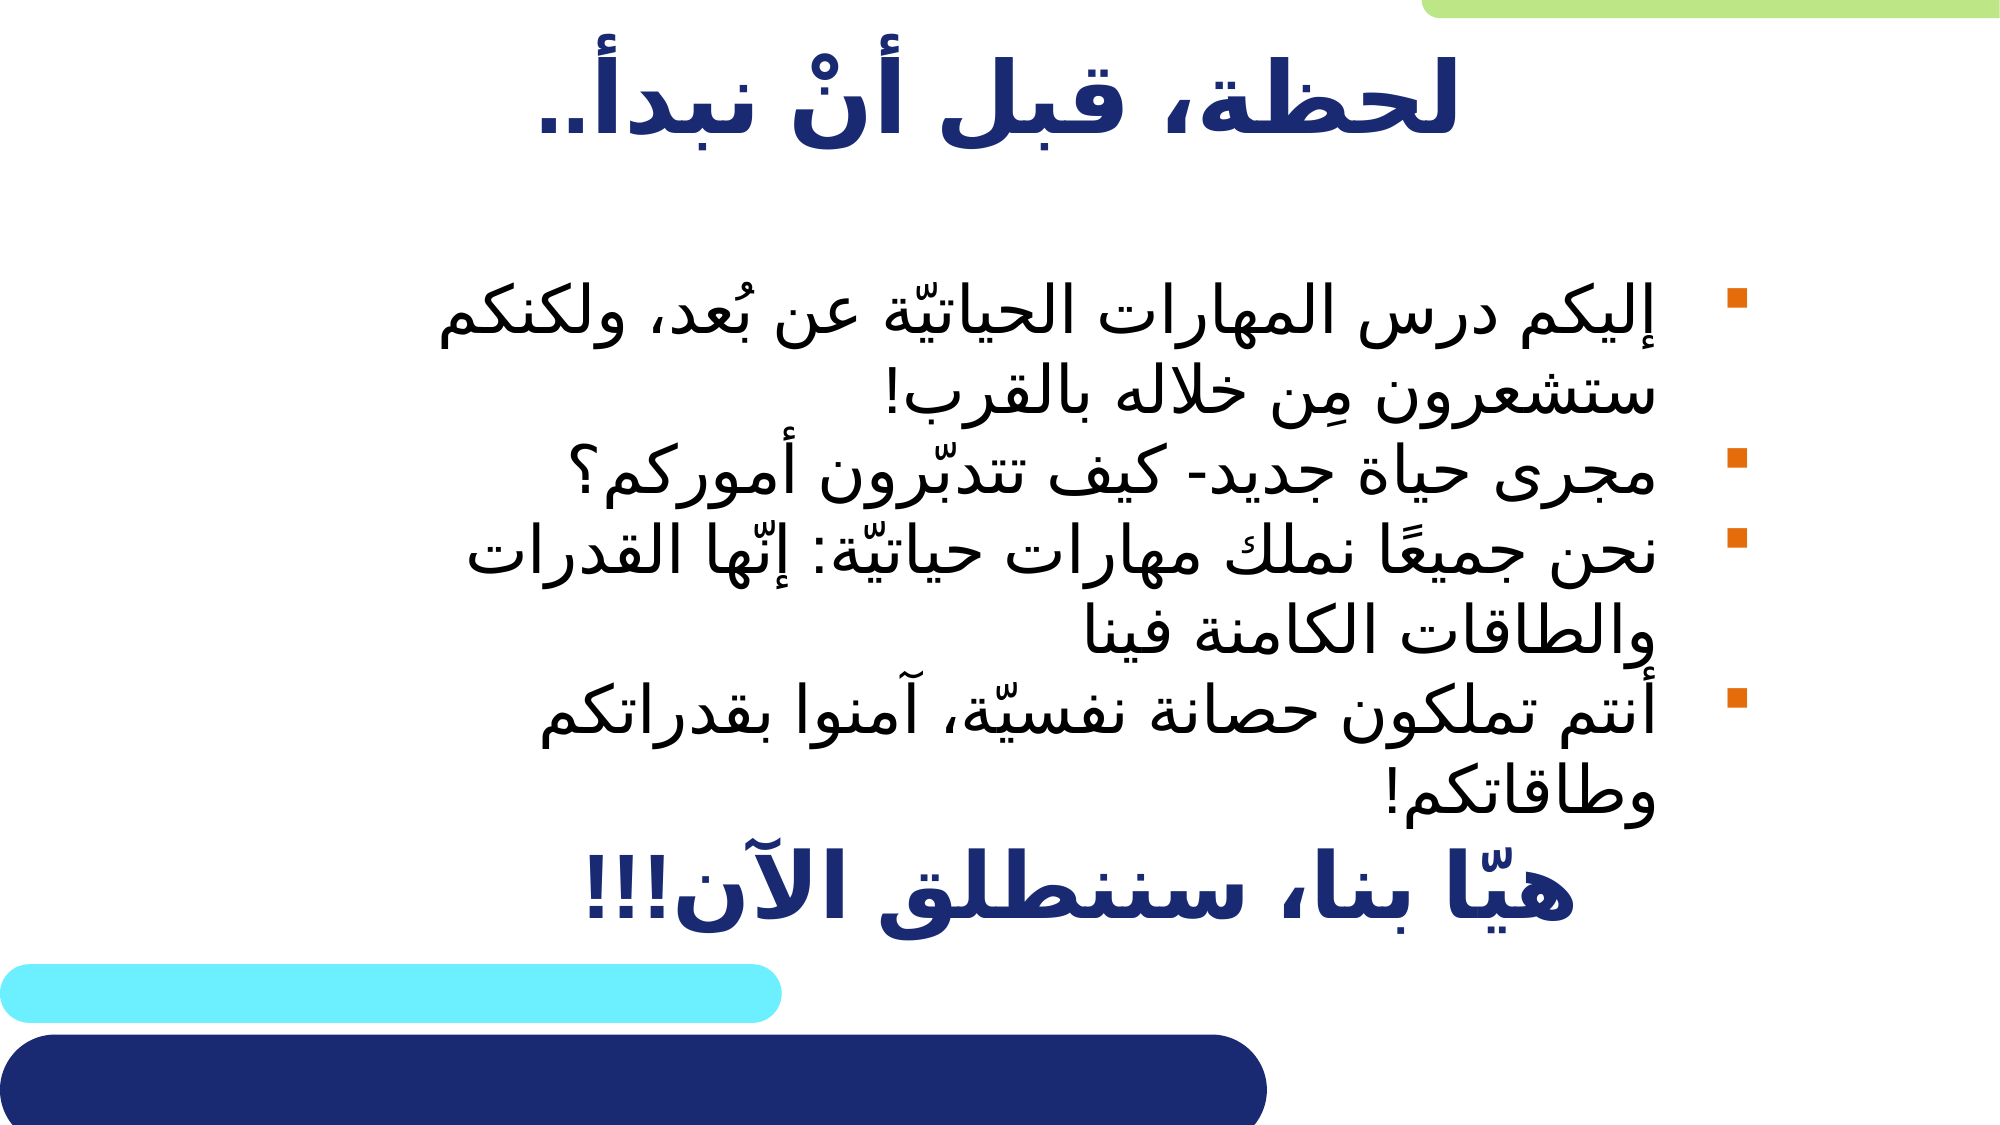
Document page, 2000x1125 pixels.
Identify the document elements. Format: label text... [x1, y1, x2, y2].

text_box إليكم درس المهارات الحياتيّة عن بُعد، ولكنكم ستشعرون مِن خلاله بالقرب! مجرى حياة جديد- كيف تتدبّرون أموركم؟ نحن جميعًا نملك مهارات حياتيّة: إنّها القدرات والطاقات الكامنة فينا أنتم تملكون حصانة نفسيّة، آمنوا بقدراتكم وطاقاتكم! هيّا بنا، سننطلق الآن!!! [392, 259, 1769, 1044]
title لحظة، قبل أنْ نبدأ.. [84, 34, 1916, 154]
